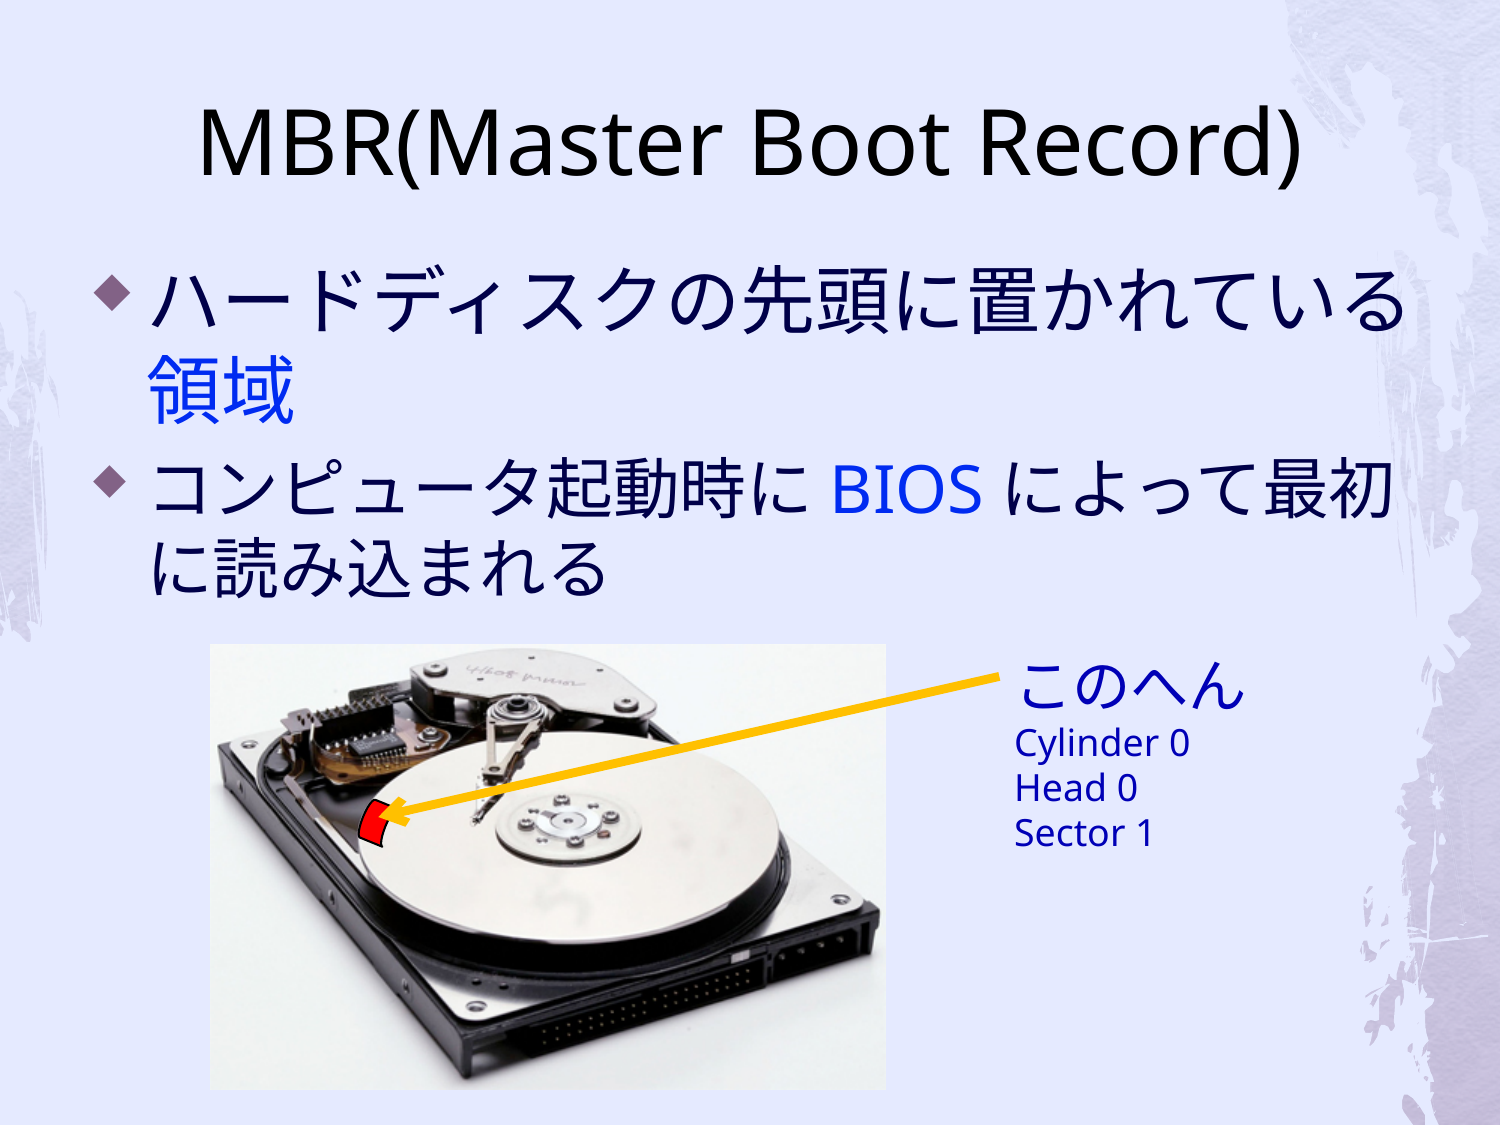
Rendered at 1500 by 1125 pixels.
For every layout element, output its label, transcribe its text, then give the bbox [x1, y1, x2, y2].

text_box このへん Cylinder 0 Head 0 Sector 1 [999, 641, 1375, 861]
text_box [377, 676, 1000, 818]
title MBR(Master Boot Record) [75, 45, 1425, 233]
picture [210, 644, 886, 1091]
list ハードディスクの先頭に置かれている領域 コンピュータ起動時にBIOSによって最初に読み込まれる [75, 246, 1454, 989]
